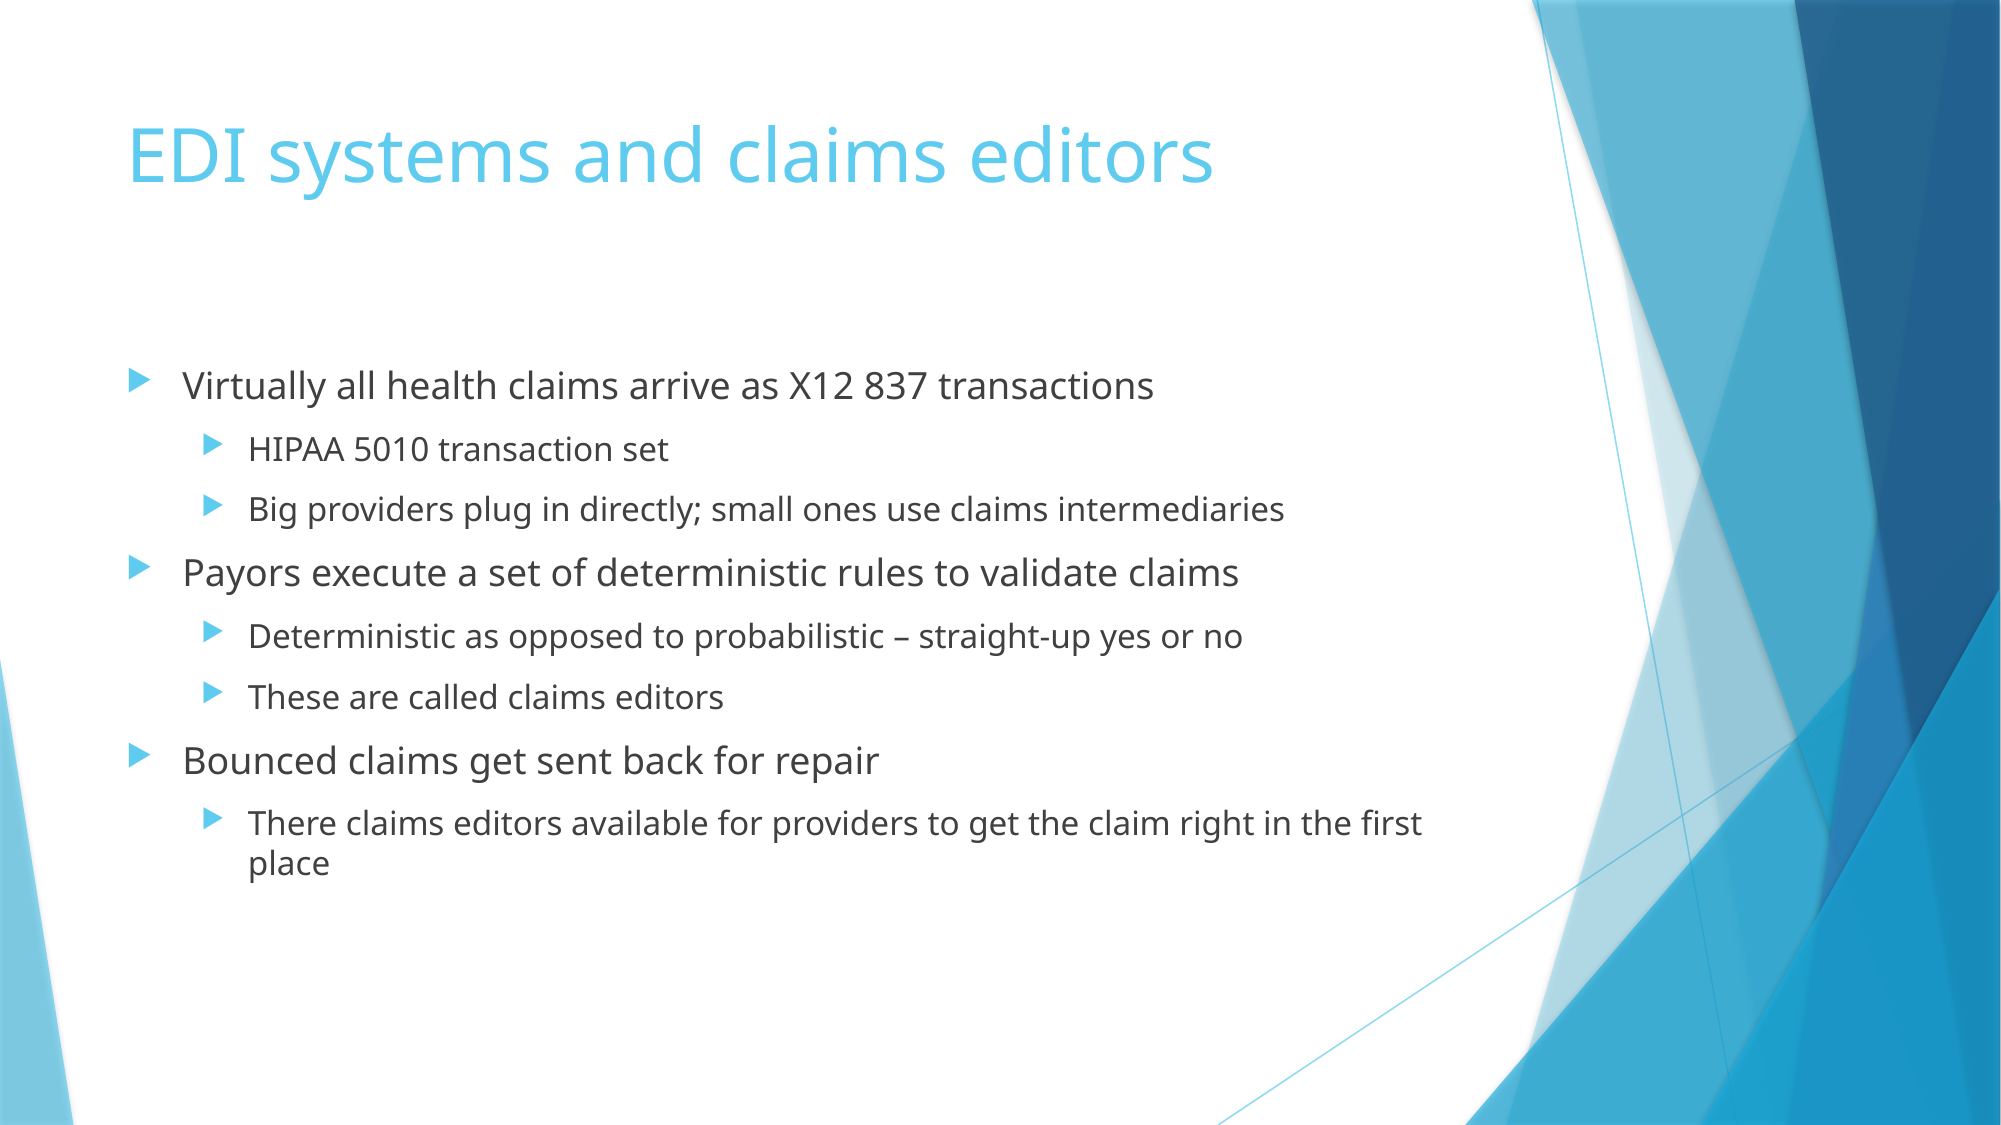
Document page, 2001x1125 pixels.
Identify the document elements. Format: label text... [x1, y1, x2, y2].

title EDI systems and claims editors [111, 99, 1522, 317]
list Virtually all health claims arrive as X12 837 transactions HIPAA 5010 transaction set Big providers plug in directly; small ones use claims intermediaries Payors execute a set of deterministic rules to validate claims Deterministic as opposed to probabilistic – straight-up yes or no These are called claims editors Bounced claims get sent back for repair There claims editors available for providers to get the claim right in the first place [111, 354, 1522, 992]
